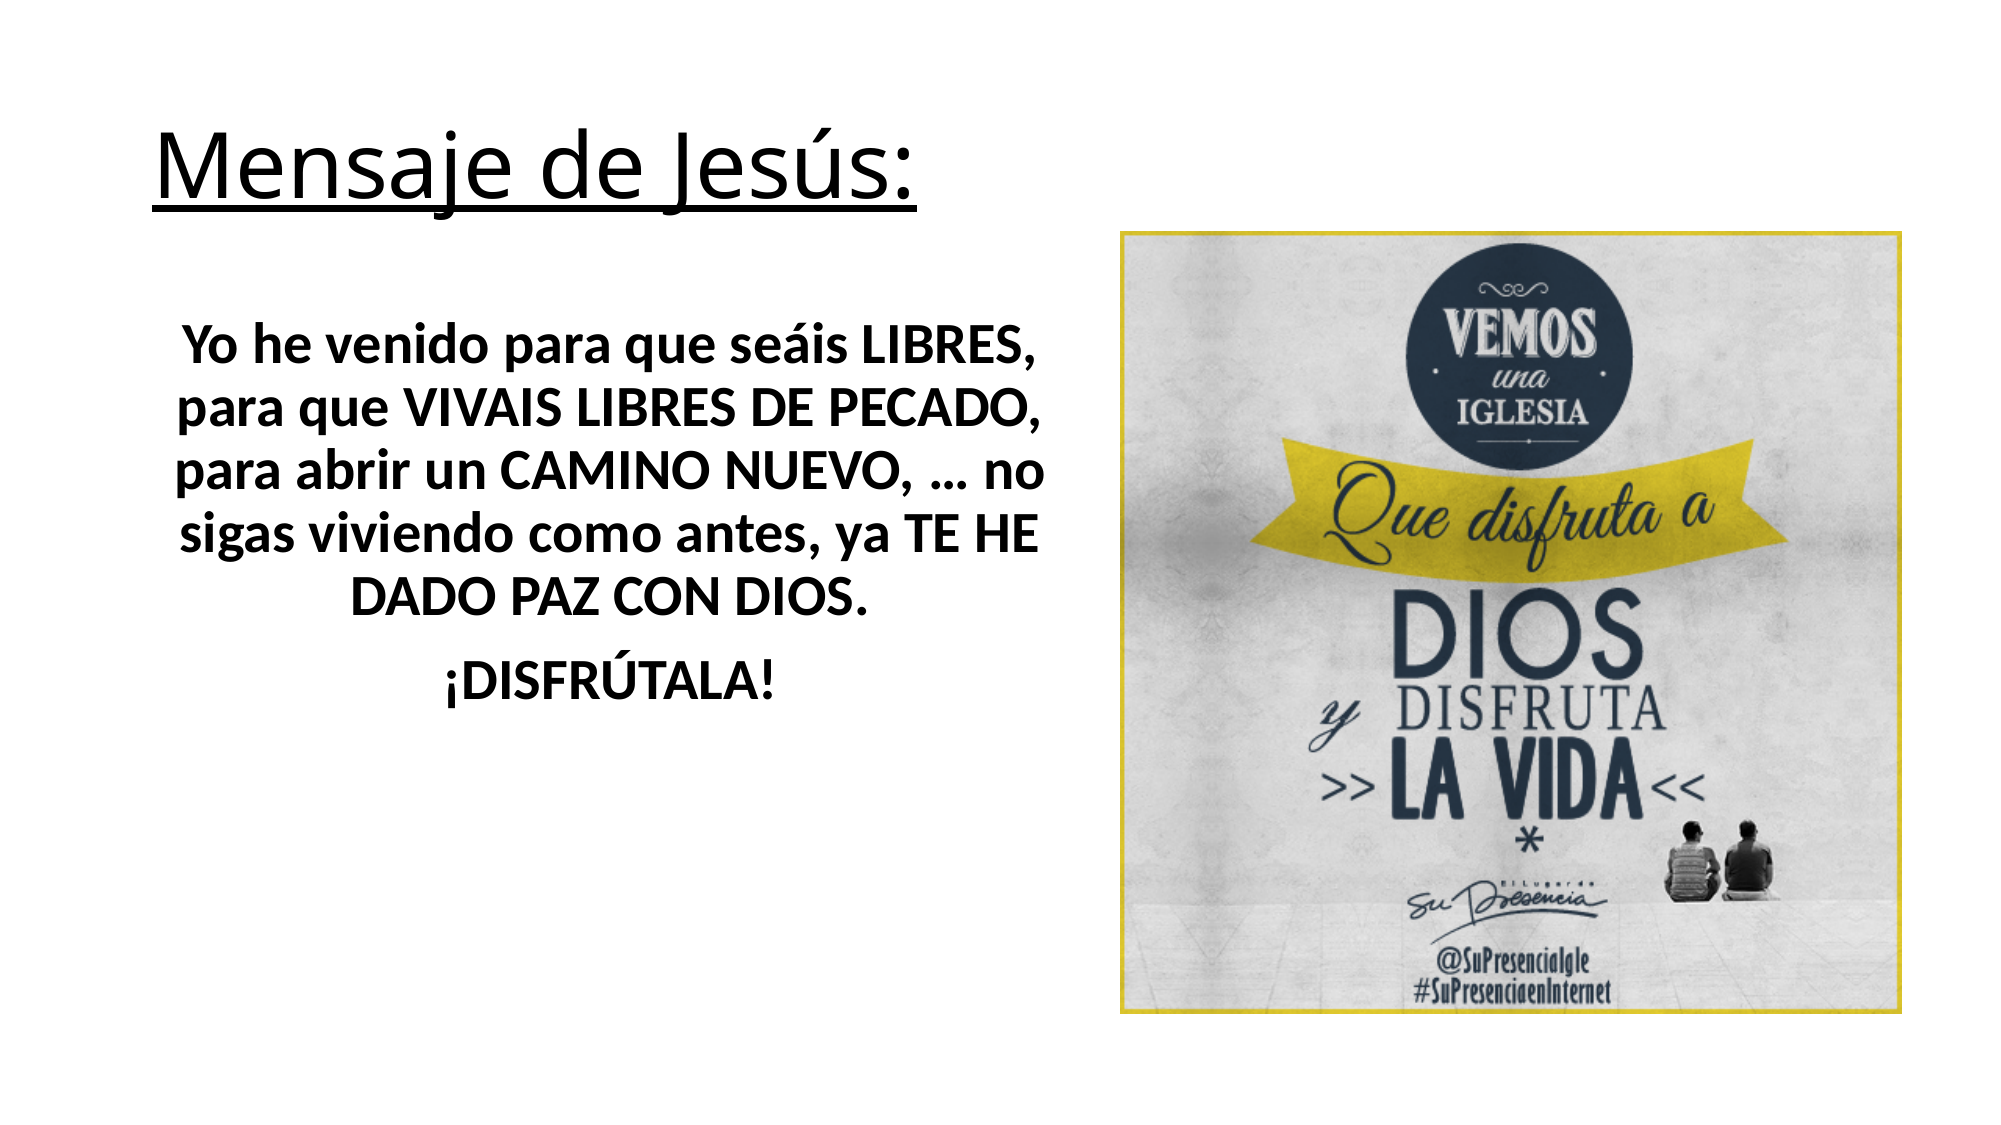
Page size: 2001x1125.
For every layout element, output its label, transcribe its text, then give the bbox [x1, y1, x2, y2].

list Yo he venido para que seáis LIBRES, para que VIVAIS LIBRES DE PECADO, para abrir un CAMINO NUEVO, … no sigas viviendo como antes, ya TE HE DADO PAZ CON DIOS. ¡DISFRÚTALA! [137, 306, 1083, 1020]
picture [1120, 231, 1902, 1014]
title Mensaje de Jesús: [137, 59, 1863, 278]
